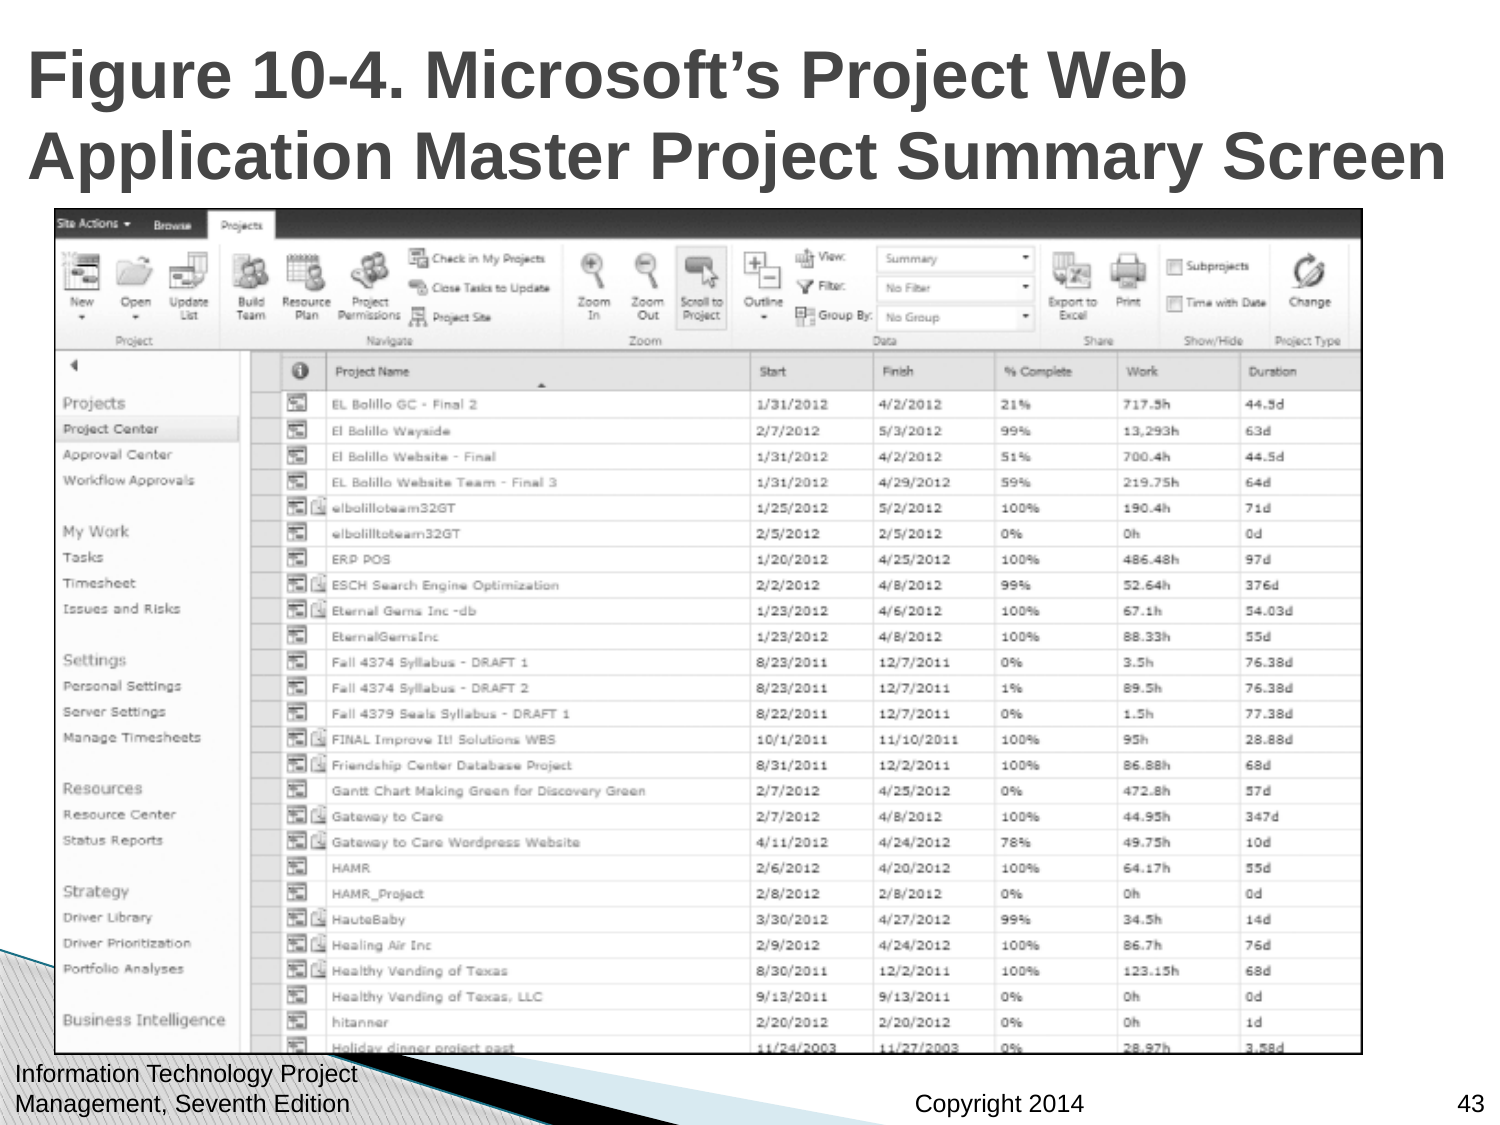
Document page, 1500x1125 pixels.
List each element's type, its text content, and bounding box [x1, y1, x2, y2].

footer Information Technology Project Management, Seventh Edition [0, 1065, 425, 1125]
title Figure 10-4. Microsoft’s Project Web Application Master Project Summary Screen [12, 12, 1475, 213]
slide_number 43 [1408, 1065, 1500, 1125]
picture [53, 208, 1363, 1055]
